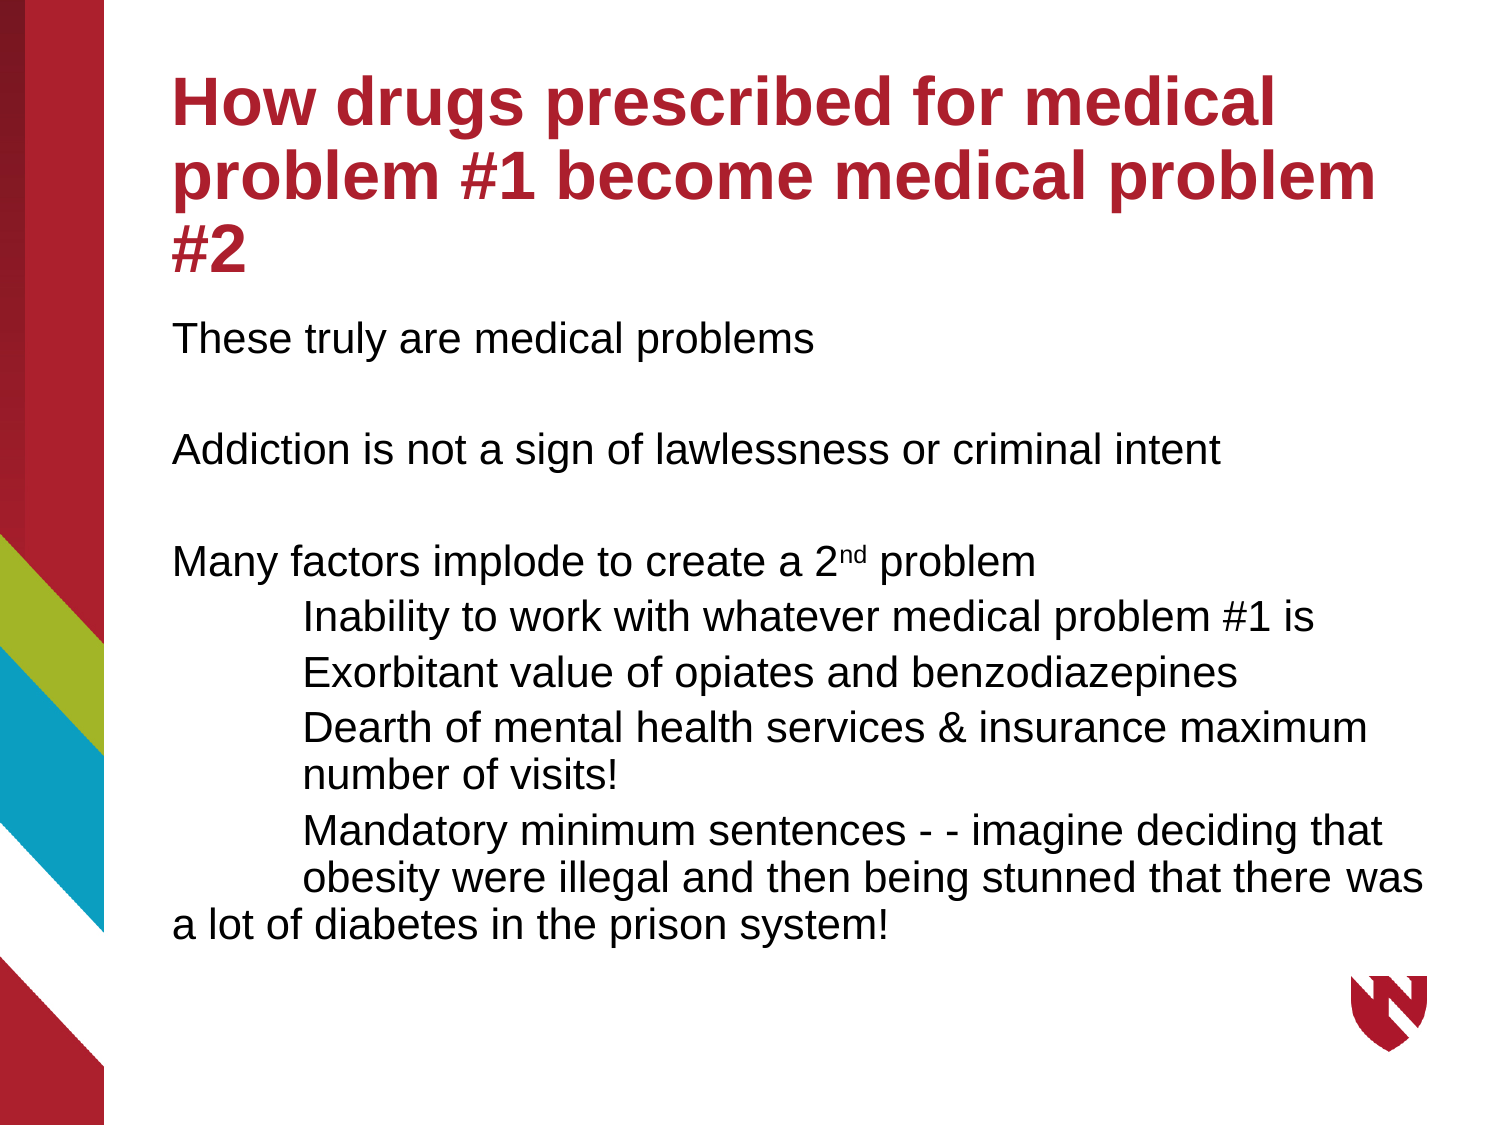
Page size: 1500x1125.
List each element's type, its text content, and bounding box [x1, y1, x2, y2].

picture [0, 0, 1500, 1125]
title How drugs prescribed for medical problem #1 become medical problem #2 [156, 64, 1405, 288]
list These truly are medical problems Addiction is not a sign of lawlessness or criminal intent Many factors implode to create a 2nd problem Inability to work with whatever medical problem #1 is Exorbitant value of opiates and benzodiazepines Dearth of mental health services & insurance maximum number of visits! Mandatory minimum sentences - - imagine deciding that obesity were illegal and then being stunned that there was a lot of diabetes in the prison system! [156, 308, 1466, 957]
